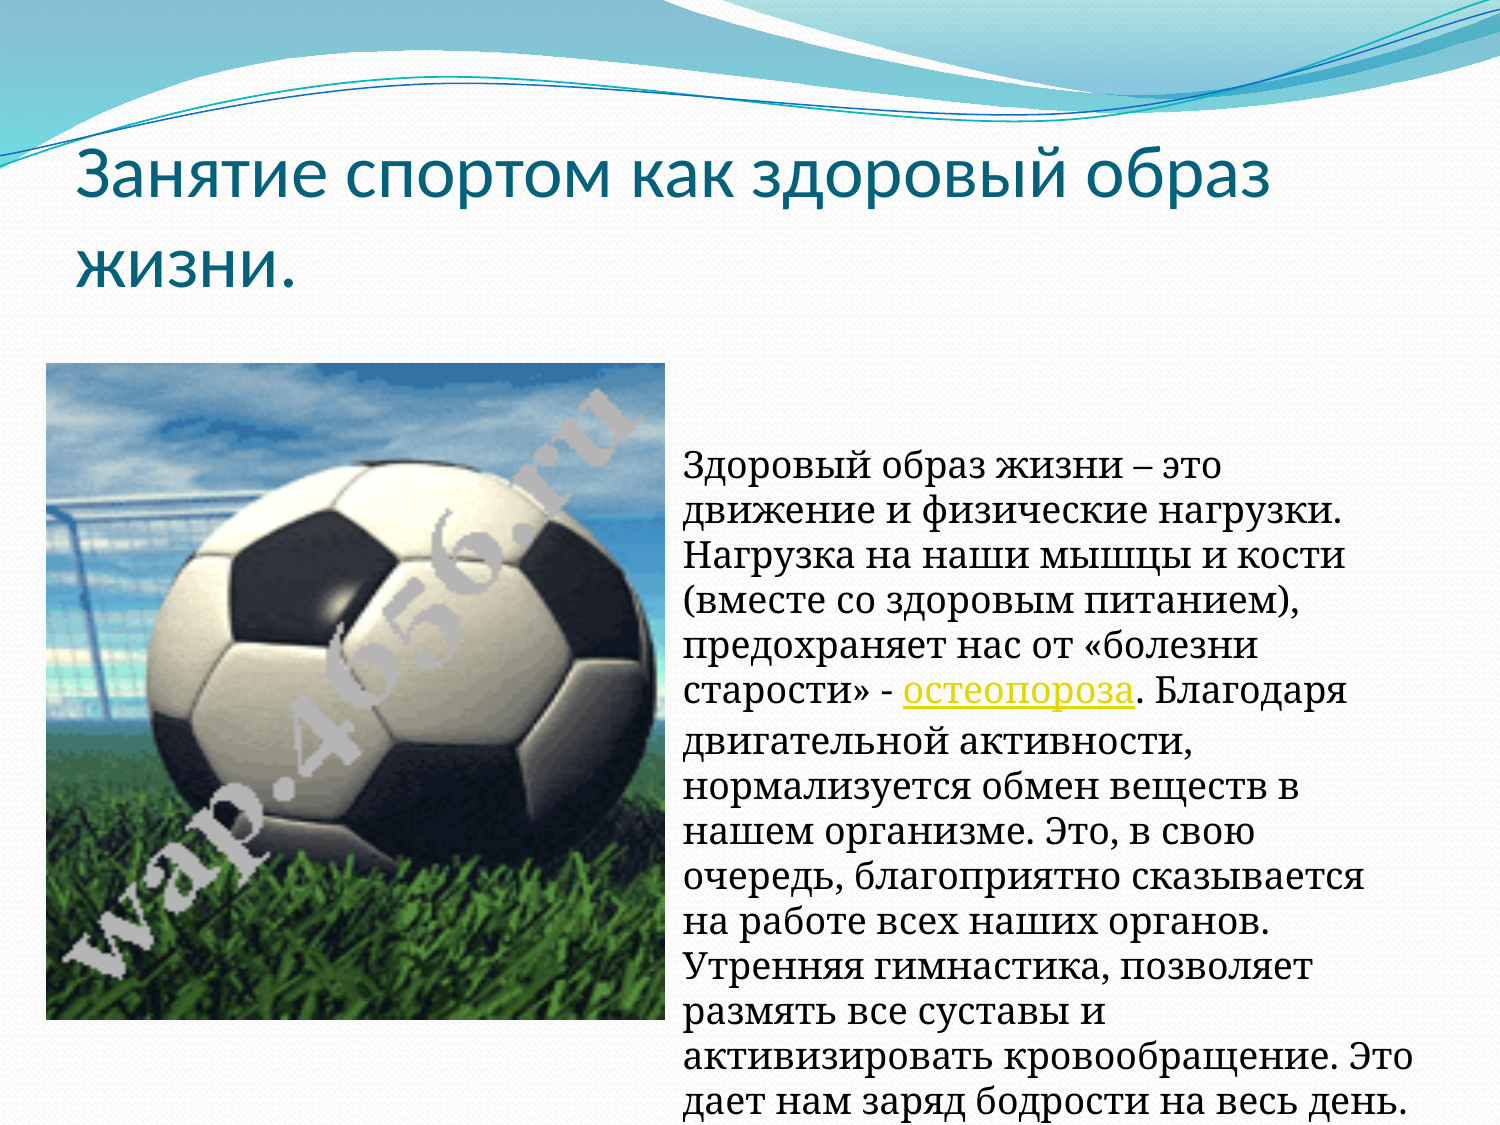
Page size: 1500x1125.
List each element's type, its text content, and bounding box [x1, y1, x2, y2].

picture [46, 363, 665, 1020]
text_box Здоровый образ жизни – это движение и физические нагрузки. Нагрузка на наши мышцы и кости (вместе со здоровым питанием), предохраняет нас от «болезни старости» - остеопороза. Благодаря двигательной активности, нормализуется обмен веществ в нашем организме. Это, в свою очередь, благоприятно сказывается на работе всех наших органов. Утренняя гимнастика, позволяет размять все суставы и активизировать кровообращение. Это дает нам заряд бодрости на весь день. Не зря ее называют зарядкой [667, 433, 1430, 1125]
title Занятие спортом как здоровый образ жизни. [75, 115, 1438, 303]
